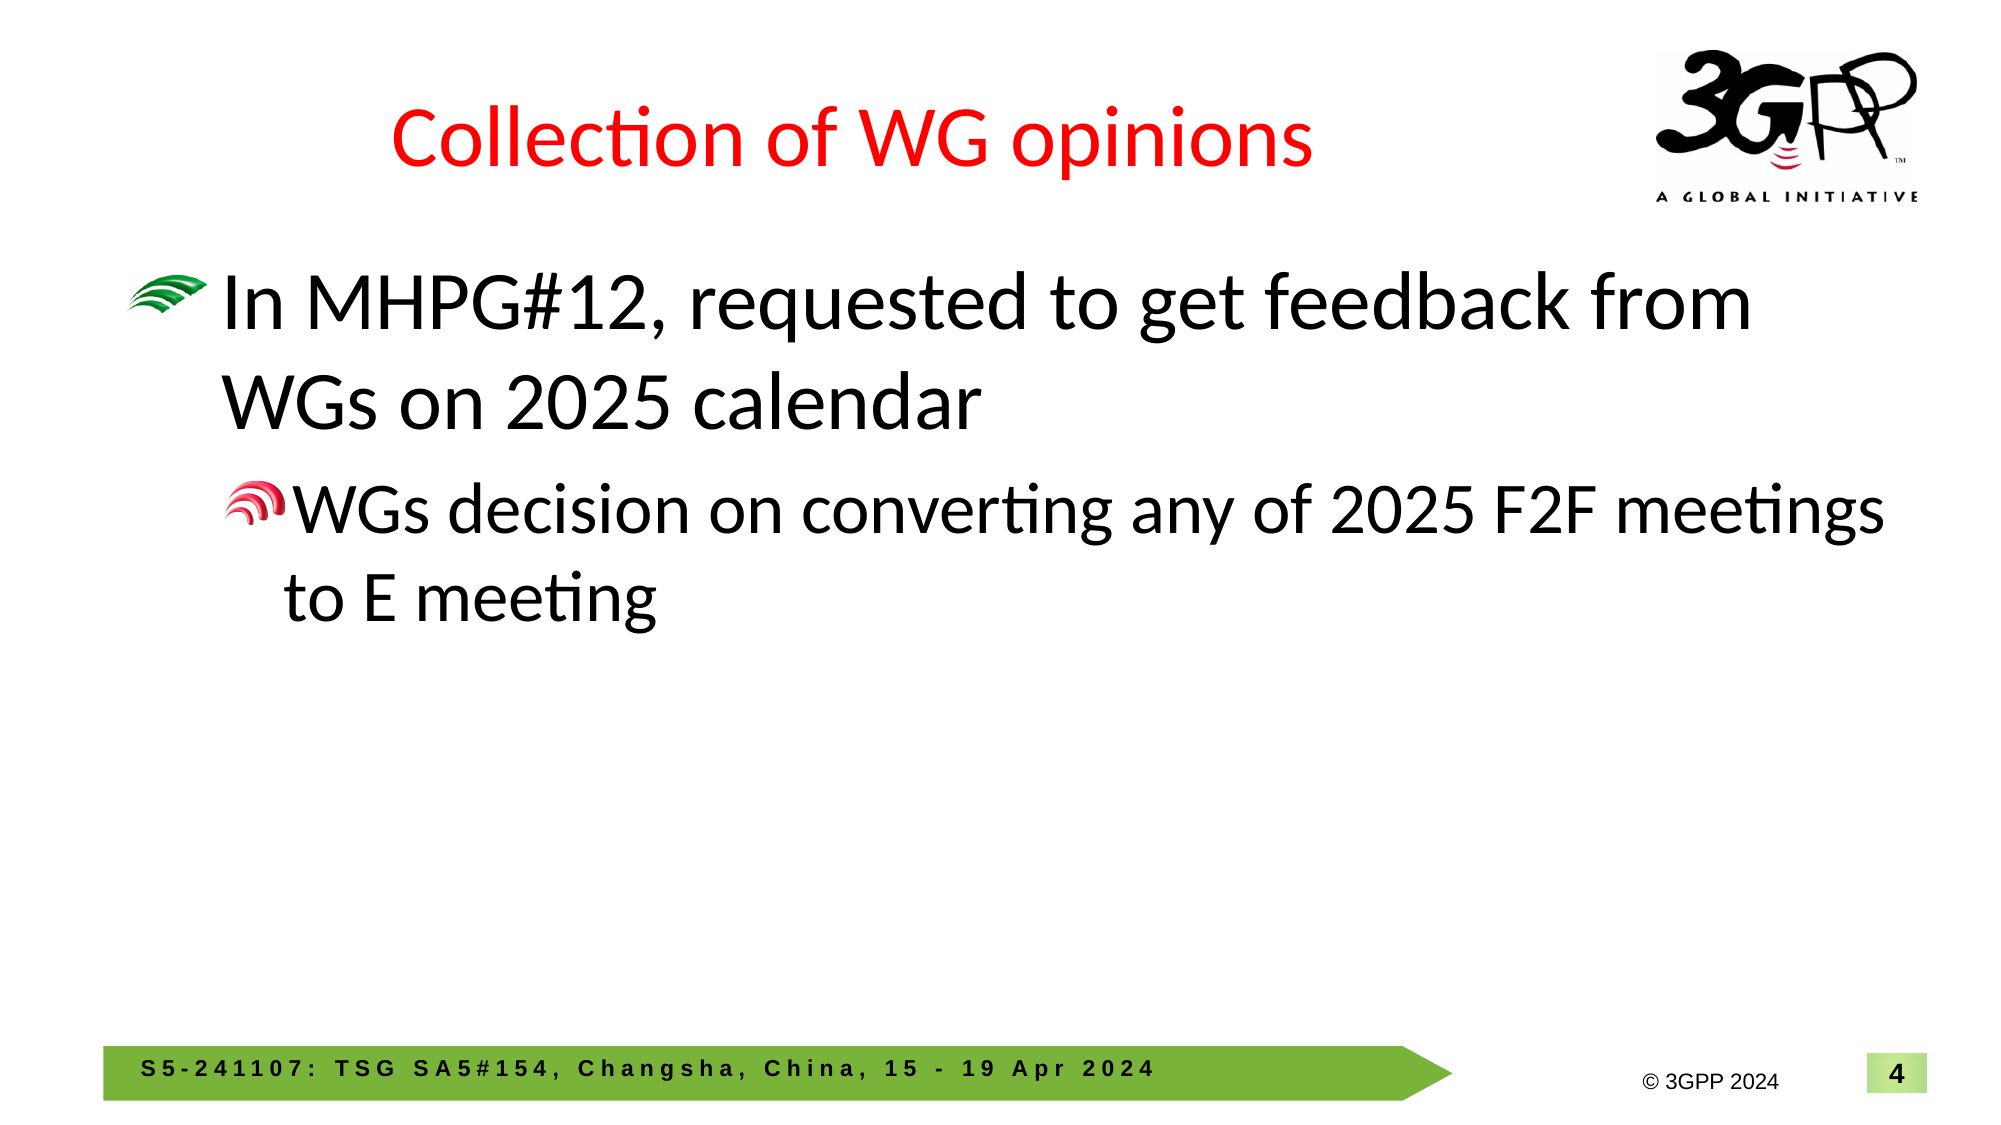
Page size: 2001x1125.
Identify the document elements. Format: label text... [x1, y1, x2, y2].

list In MHPG#12, requested to get feedback from WGs on 2025 calendar WGs decision on converting any of 2025 F2F meetings to E meeting [106, 238, 1941, 1031]
picture [221, 478, 273, 530]
picture [1656, 50, 1917, 202]
picture [121, 266, 210, 326]
title Collection of WG opinions [107, 37, 1601, 225]
